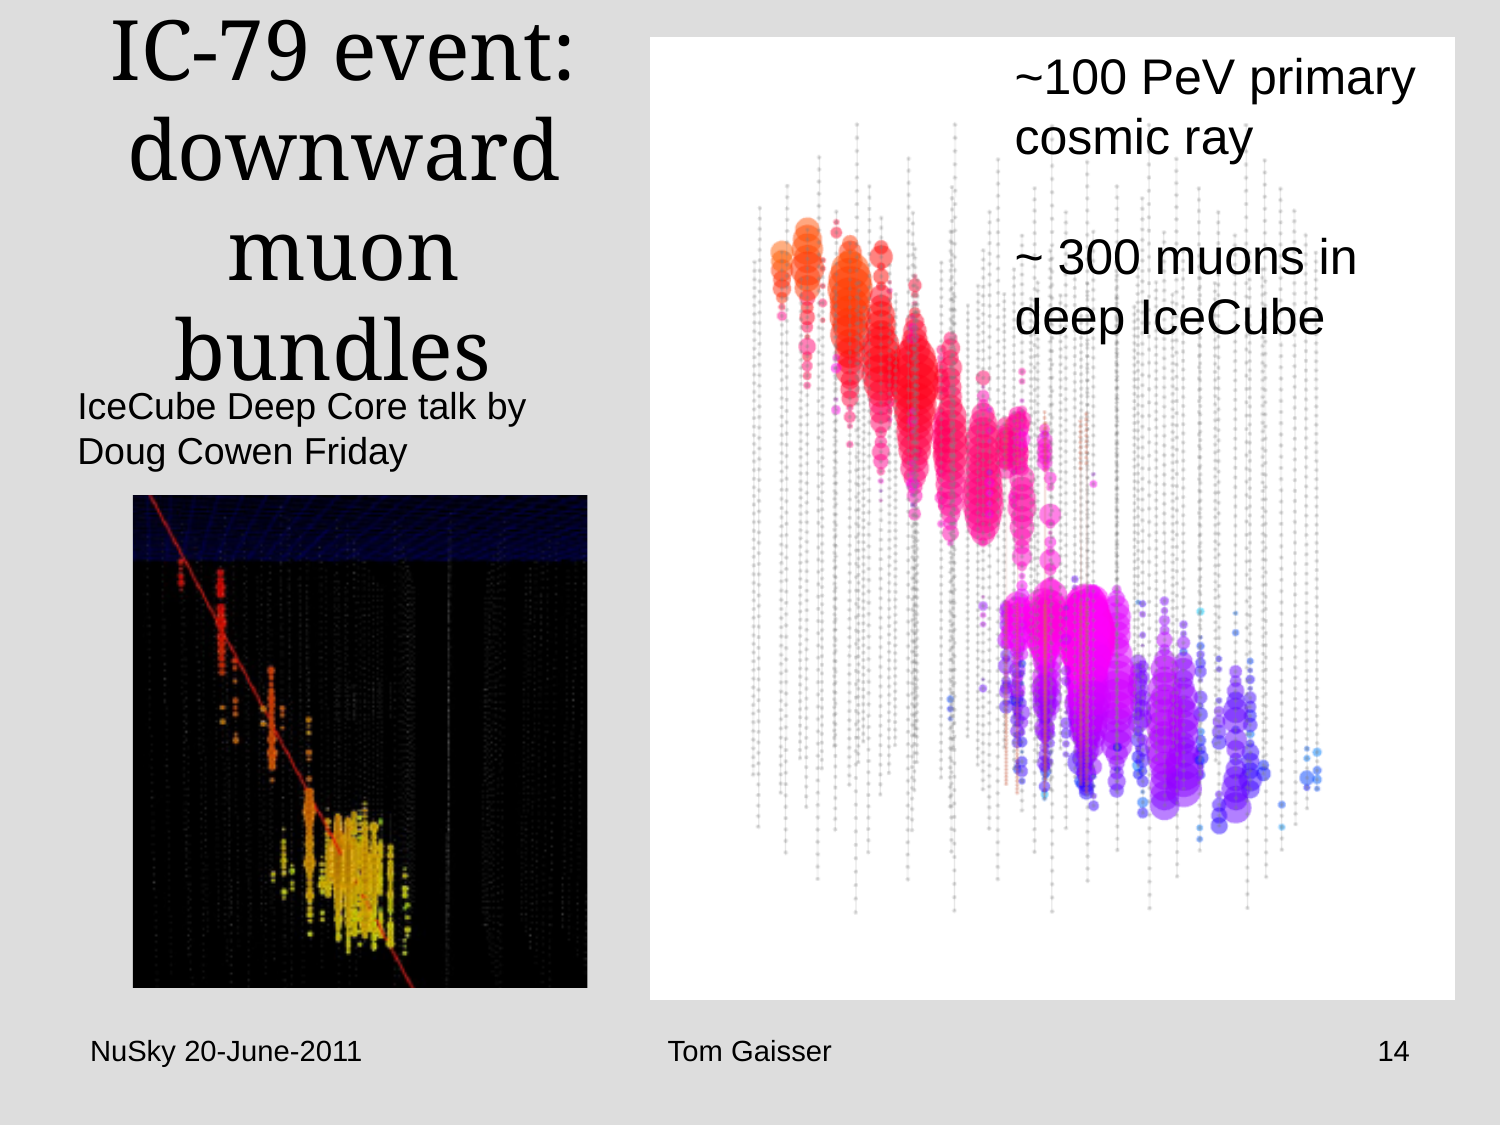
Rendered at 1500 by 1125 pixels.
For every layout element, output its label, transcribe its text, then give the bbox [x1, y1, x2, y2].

footer Tom Gaisser [512, 1024, 988, 1103]
text_box IceCube Deep Core talk by Doug Cowen Friday [62, 374, 613, 480]
title IC-79 event: downward muon bundles [50, 45, 638, 350]
slide_number NuSky 20-June-2011 [75, 1024, 425, 1103]
picture [132, 494, 588, 988]
slide_number 14 [1074, 1024, 1425, 1103]
picture [649, 37, 1455, 1001]
